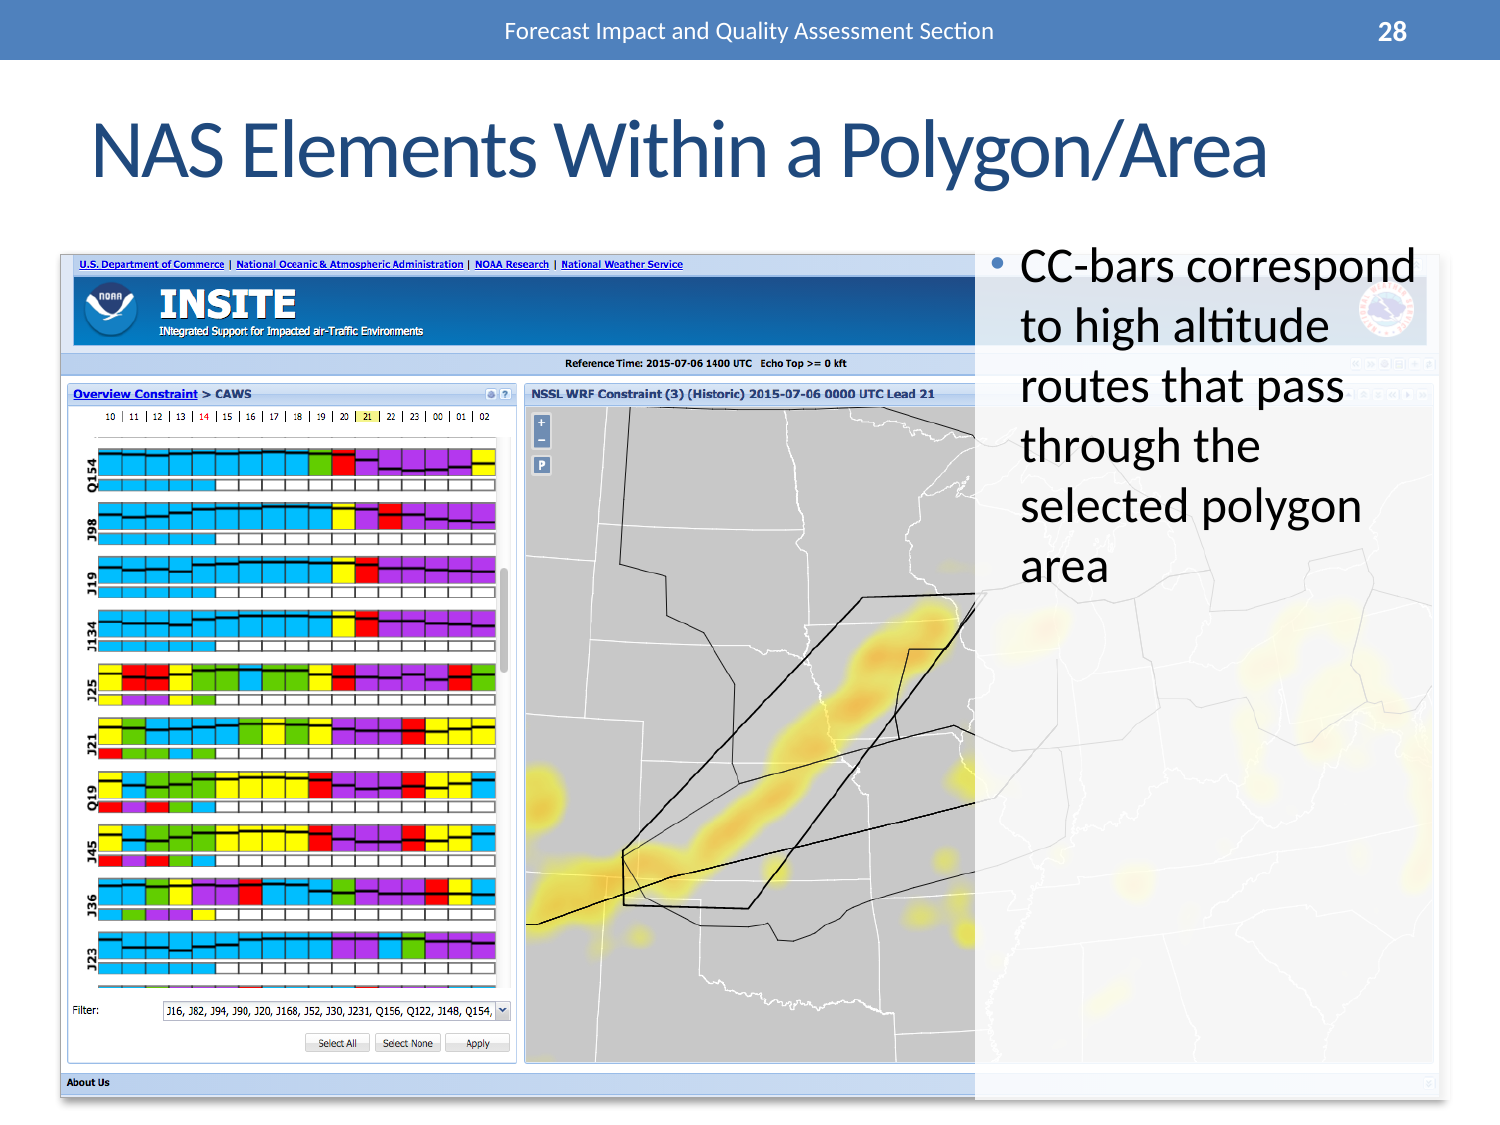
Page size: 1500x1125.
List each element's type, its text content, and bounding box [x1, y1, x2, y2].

footer Forecast Impact and Quality Assessment Section [312, 3, 1188, 57]
picture [59, 254, 1441, 1099]
text_box CC-bars correspond to high altitude routes that pass through the selected polygon area [975, 224, 1450, 1100]
title NAS Elements Within a Polygon/Area [75, 62, 1425, 225]
slide_number 28 [1212, 3, 1423, 57]
